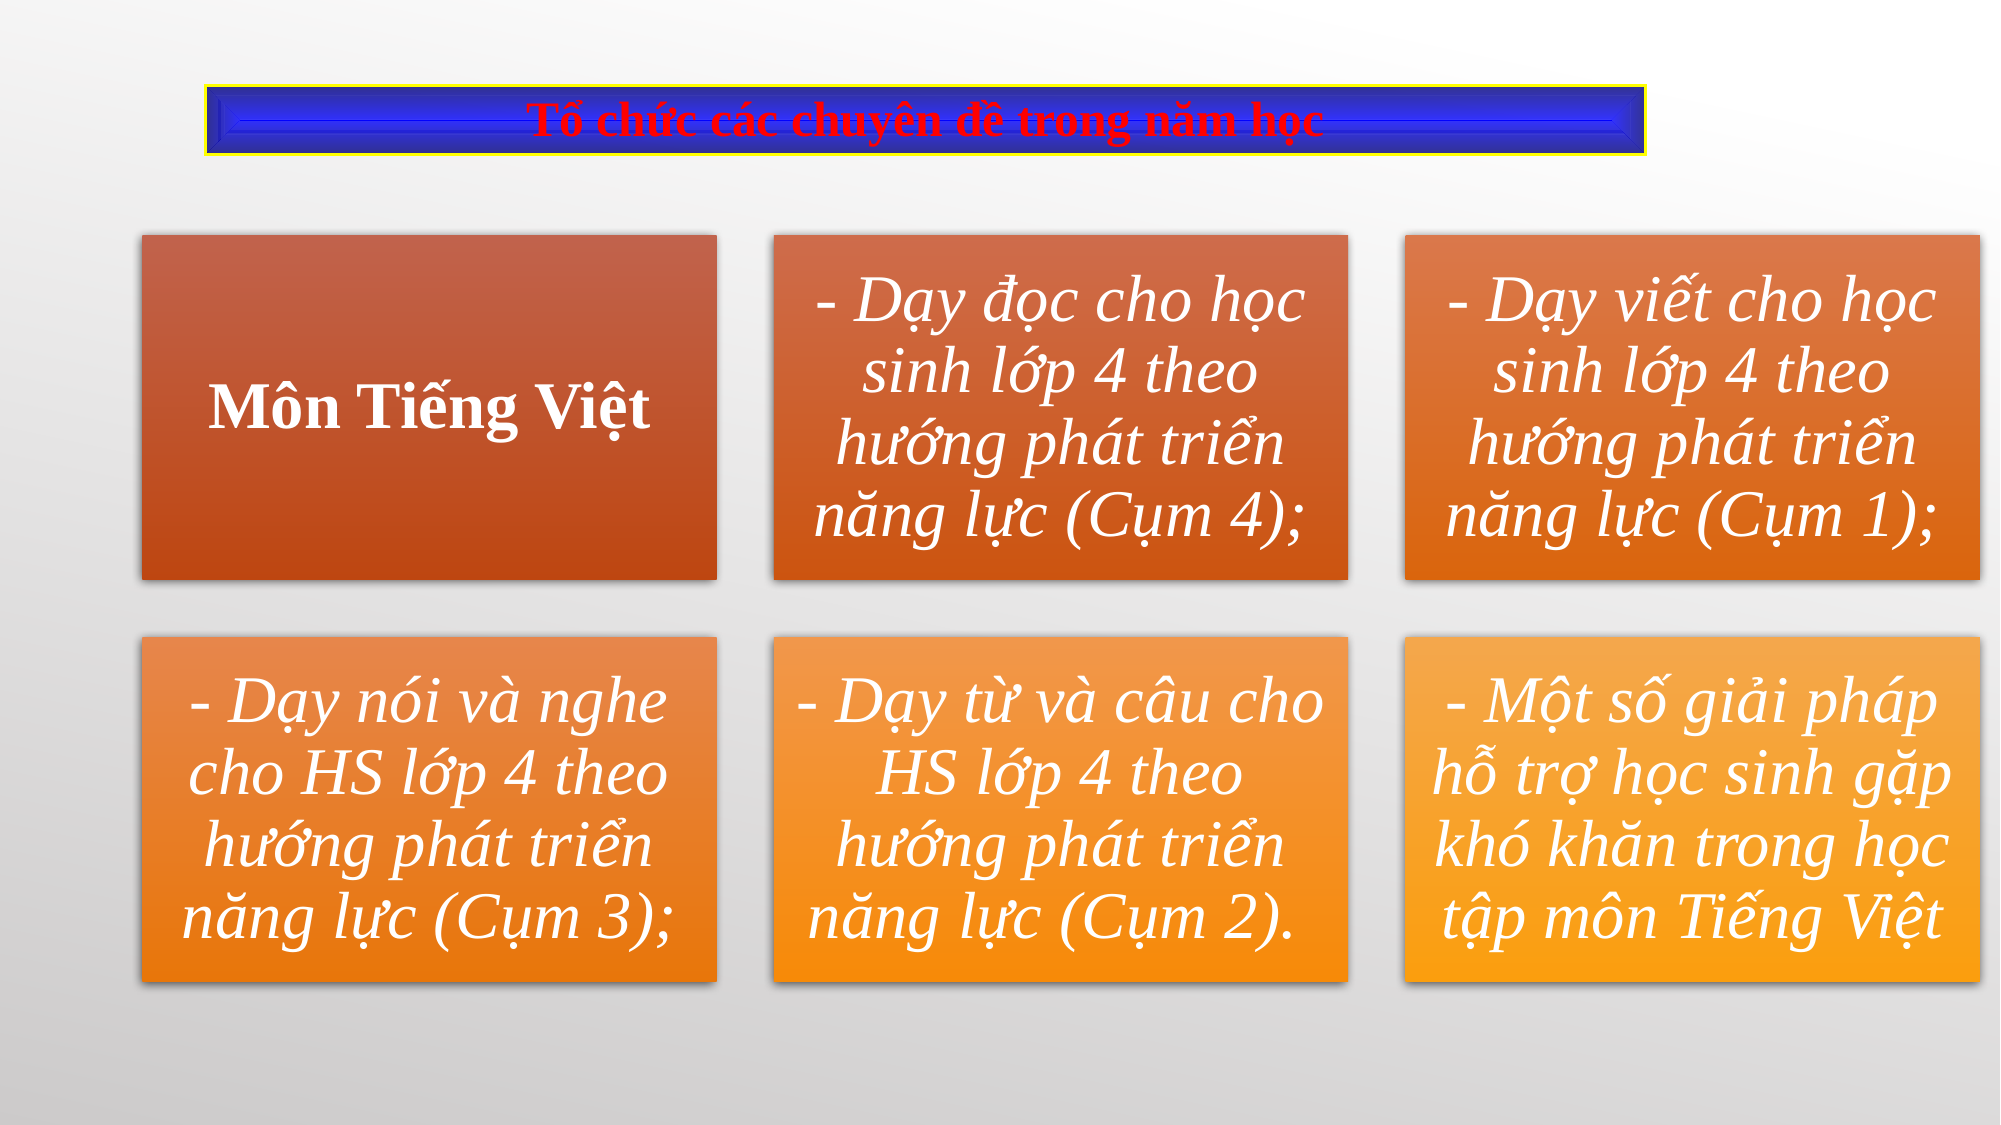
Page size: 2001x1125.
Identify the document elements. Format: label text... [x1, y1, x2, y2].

title Tổ chức các chuyên đề trong năm học [205, 85, 1646, 104]
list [142, 104, 1980, 1113]
